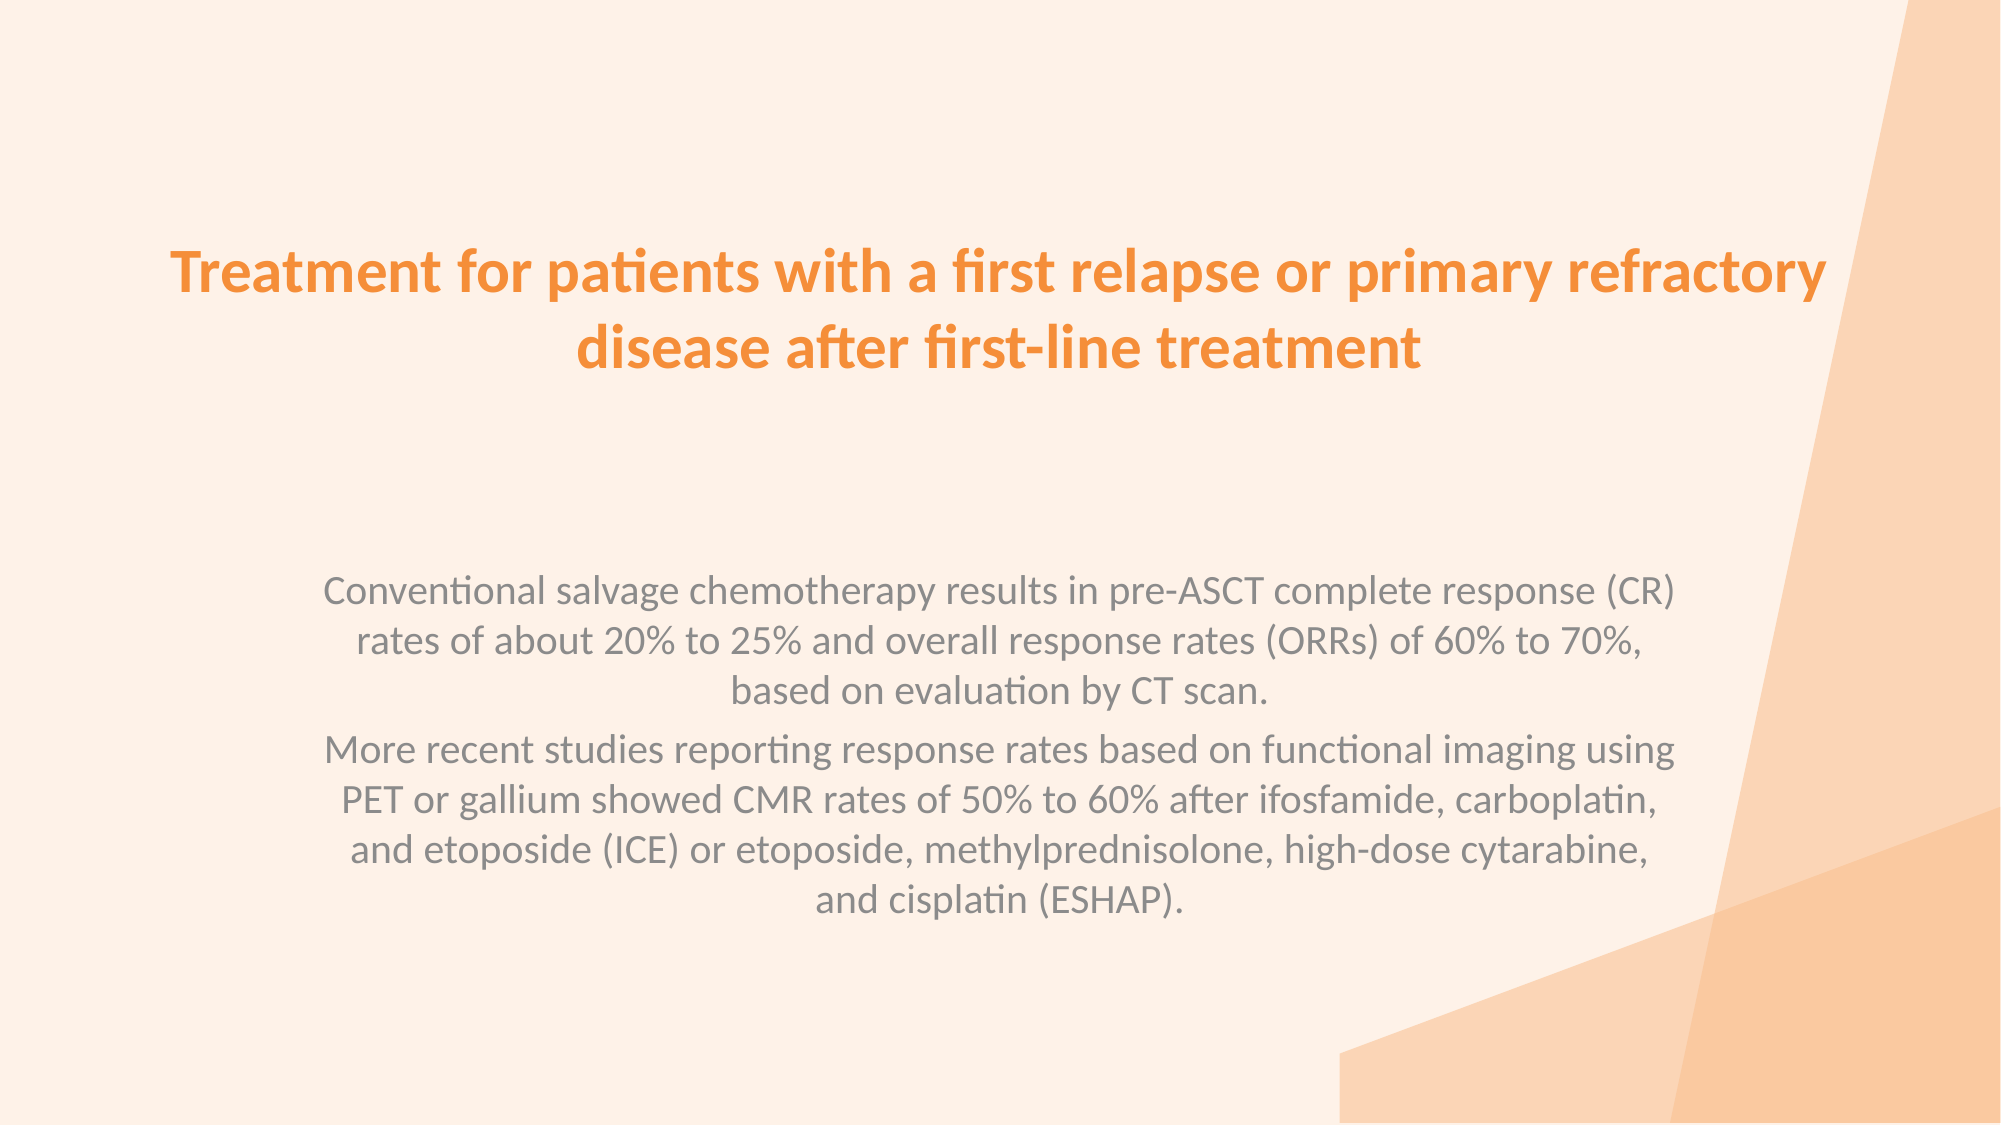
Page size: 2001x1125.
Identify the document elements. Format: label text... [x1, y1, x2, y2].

subtitle Conventional salvage chemotherapy results in pre-ASCT complete response (CR) rates of about 20% to 25% and overall response rates (ORRs) of 60% to 70%, based on evaluation by CT scan. More recent studies reporting response rates based on functional imaging using PET or gallium showed CMR rates of 50% to 60% after ifosfamide, carboplatin, and etoposide (ICE) or etoposide, methylprednisolone, high-dose cytarabine, and cisplatin (ESHAP). [300, 555, 1700, 844]
title Treatment for patients with a first relapse or primary refractory disease after first-line treatment [150, 184, 1850, 426]
